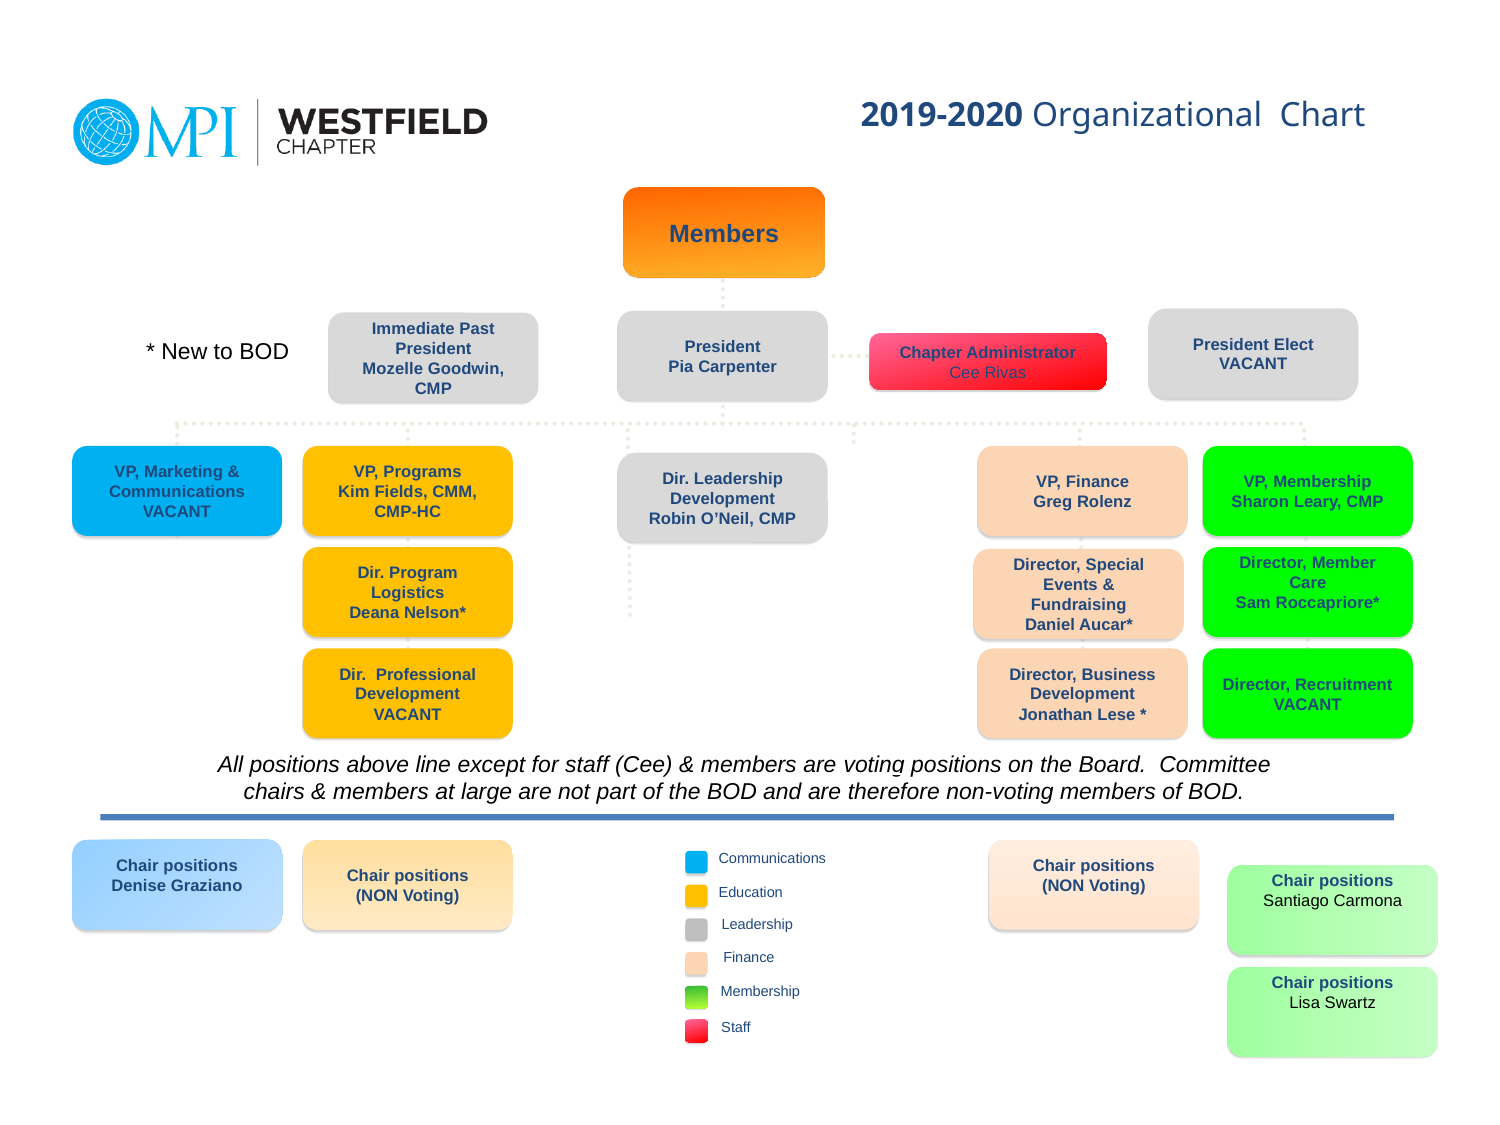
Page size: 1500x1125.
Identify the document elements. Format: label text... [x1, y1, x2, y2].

text_box Immediate Past President Mozelle Goodwin, CMP [328, 312, 539, 403]
text_box Membership [705, 974, 854, 1007]
text_box VP, Marketing & Communications VACANT [72, 445, 283, 536]
text_box Director, Member Care Sam Roccapriore* [1202, 547, 1413, 638]
text_box All positions above line except for staff (Cee) & members are voting positions on the Board. Committee chairs & members at large are not part of the BOD and are therefore non-voting members of BOD. [190, 741, 1299, 812]
text_box [685, 1019, 706, 1043]
text_box Education [703, 875, 798, 908]
text_box Chair positions Santiago Carmona [1227, 864, 1438, 955]
text_box 2019-2020 Organizational Chart [845, 85, 1441, 141]
text_box [685, 918, 707, 941]
text_box Director, Special Events & Fundraising Daniel Aucar* [973, 548, 1184, 639]
text_box VP, Programs Kim Fields, CMM, CMP-HC [302, 445, 513, 536]
text_box Chair positions (NON Voting) [302, 839, 513, 930]
text_box Finance [708, 940, 790, 974]
text_box Chair positions Denise Graziano [72, 839, 283, 930]
text_box [685, 985, 707, 1009]
text_box Dir. Professional Development VACANT [302, 648, 513, 739]
text_box [685, 850, 703, 874]
text_box VP, Finance Greg Rolenz [977, 445, 1188, 536]
text_box Members [623, 187, 826, 278]
text_box President Elect VACANT [1148, 308, 1359, 399]
text_box Director, Recruitment VACANT [1202, 648, 1413, 739]
text_box [685, 884, 703, 908]
text_box * New to BOD [131, 328, 509, 372]
text_box Dir. Program Logistics Deana Nelson* [302, 547, 513, 638]
text_box Director, Business Development Jonathan Lese * [977, 648, 1188, 739]
text_box President Pia Carpenter [617, 310, 828, 401]
text_box Communications [703, 841, 841, 874]
text_box Staff [706, 1010, 766, 1043]
text_box [685, 952, 708, 975]
text_box Dir. Leadership Development Robin O’Neil, CMP [617, 452, 828, 543]
text_box Chair positions Lisa Swartz [1227, 966, 1438, 1057]
text_box Leadership [706, 907, 809, 940]
text_box VP, Membership Sharon Leary, CMP [1202, 445, 1413, 536]
text_box Chapter Administrator Cee Rivas [869, 333, 1107, 390]
text_box Chair positions (NON Voting) [988, 839, 1199, 930]
picture [17, 51, 536, 214]
